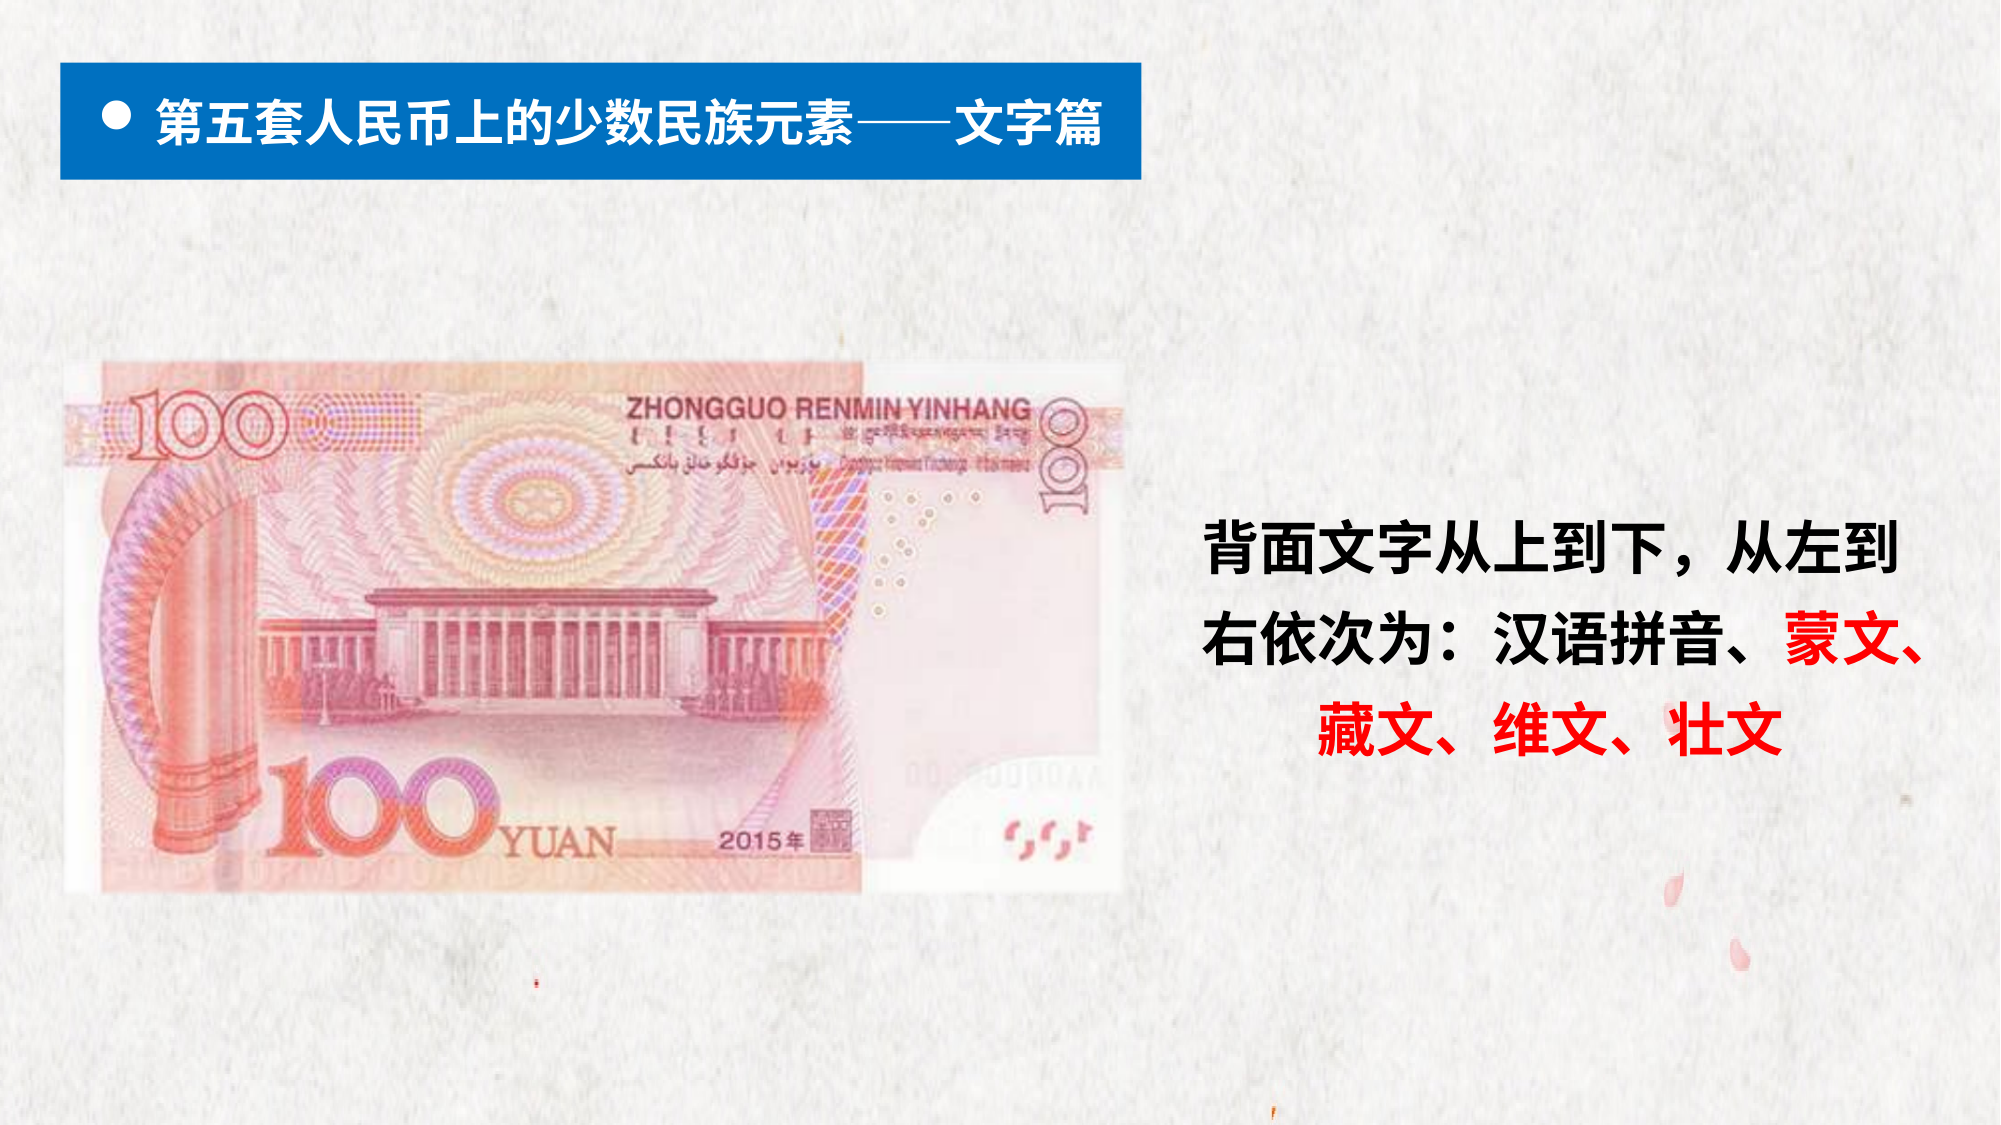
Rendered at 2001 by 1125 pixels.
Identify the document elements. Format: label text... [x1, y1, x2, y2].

text_box 第五套人民币上的少数民族元素——文字篇 [59, 62, 1142, 181]
text_box 背面文字从上到下，从左到右依次为：汉语拼音、蒙文、藏文、维文、壮文 [1185, 356, 1917, 896]
picture [0, 0, 2000, 1125]
